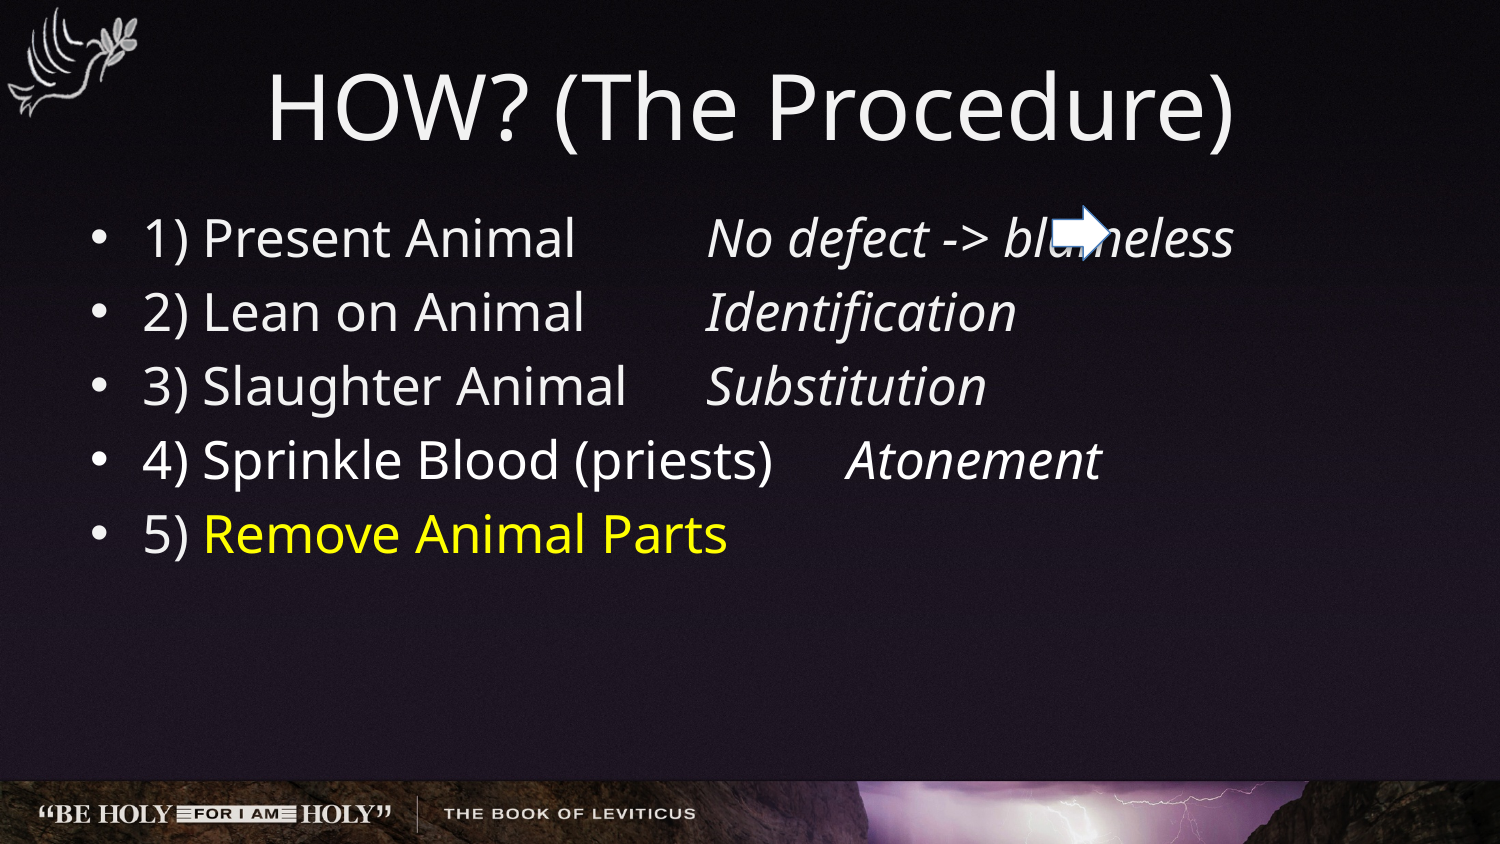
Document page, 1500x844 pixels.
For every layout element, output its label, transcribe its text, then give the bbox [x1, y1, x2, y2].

title HOW? (The Procedure) [75, 33, 1425, 175]
text_box [1051, 205, 1112, 262]
picture [0, 0, 1500, 844]
list 1) Present Animal No defect -> blameless 2) Lean on Animal Identification 3) Slaughter Animal Substitution 4) Sprinkle Blood (priests) Atonement 5) Remove Animal Parts [75, 196, 1425, 578]
